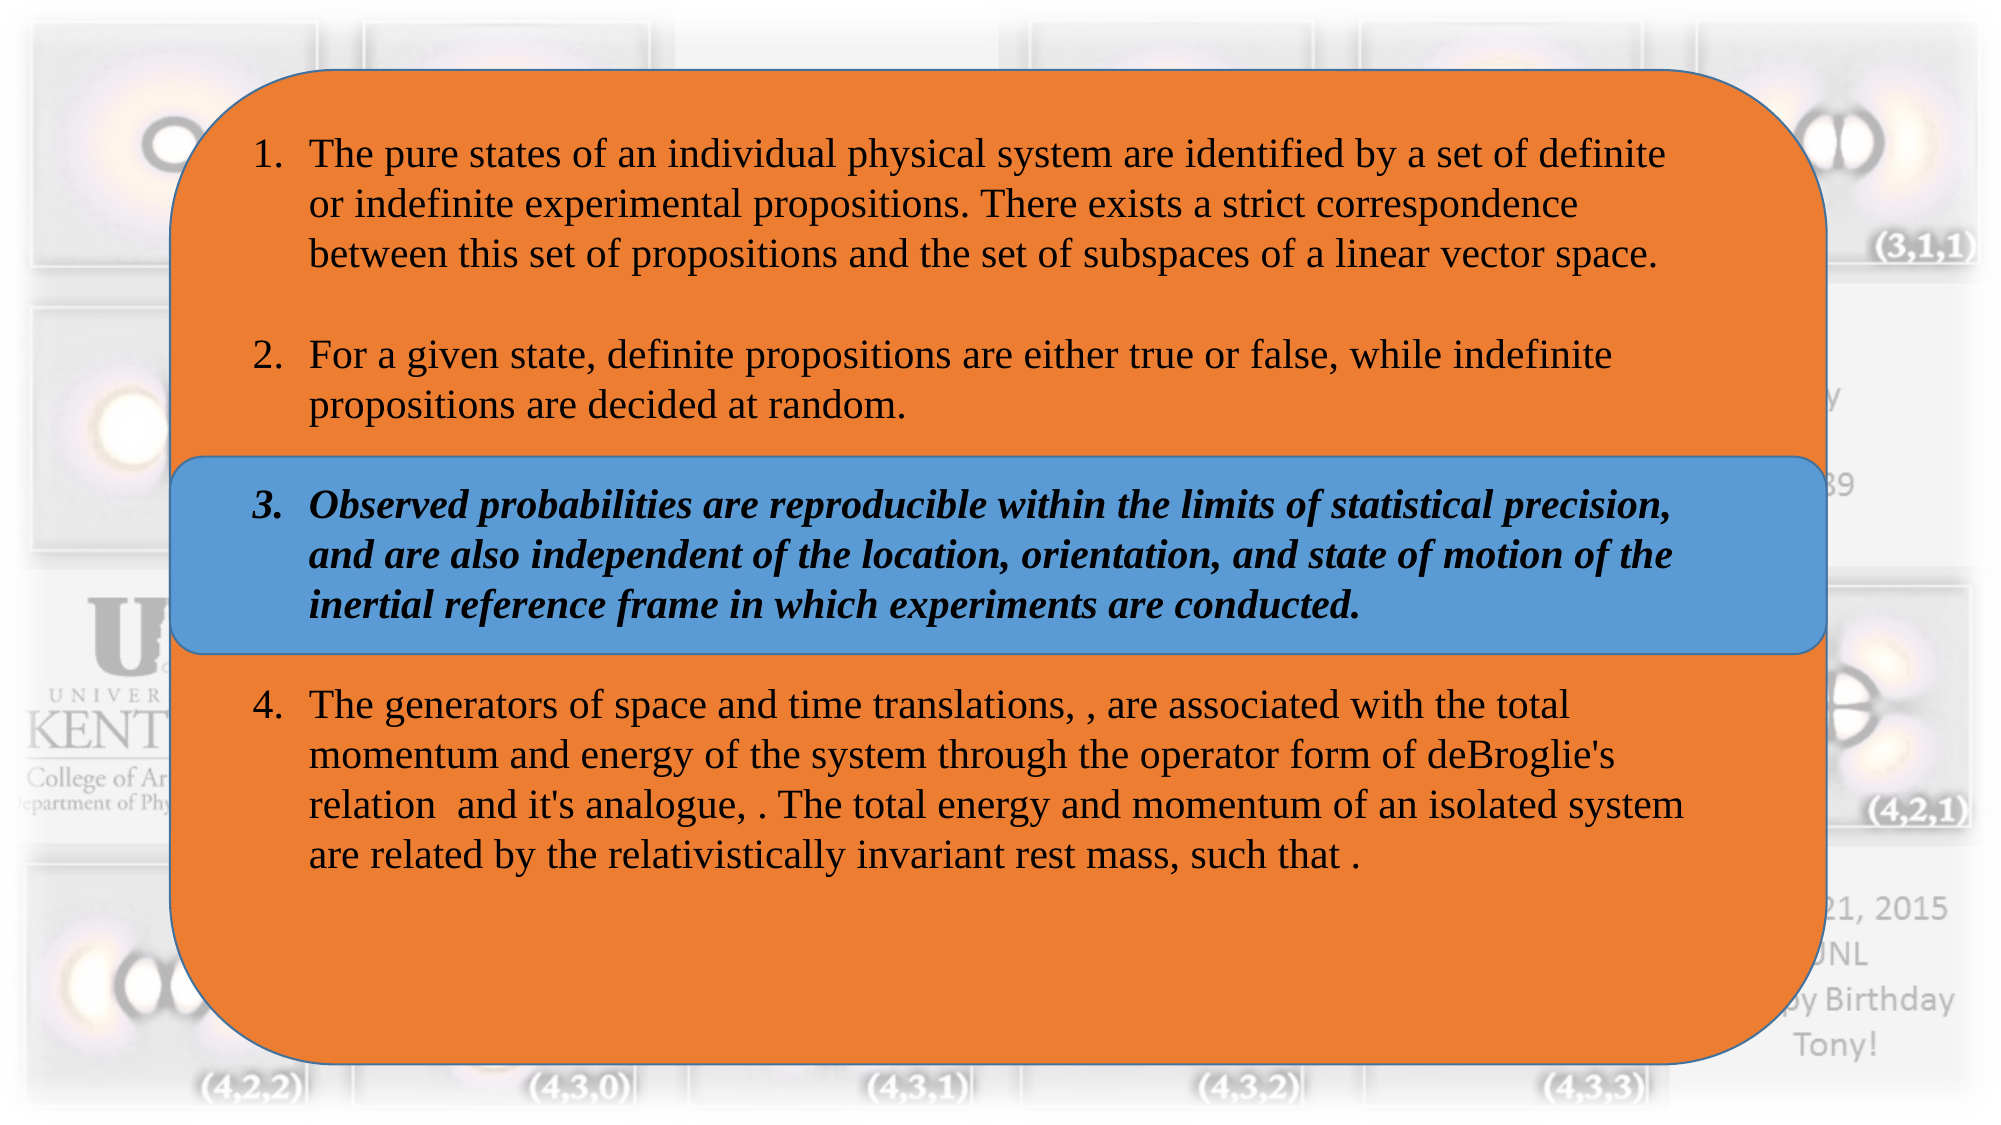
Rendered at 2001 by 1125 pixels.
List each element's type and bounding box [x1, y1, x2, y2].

text_box [168, 622, 1828, 1066]
text_box [168, 68, 1828, 489]
text_box [168, 455, 1828, 656]
